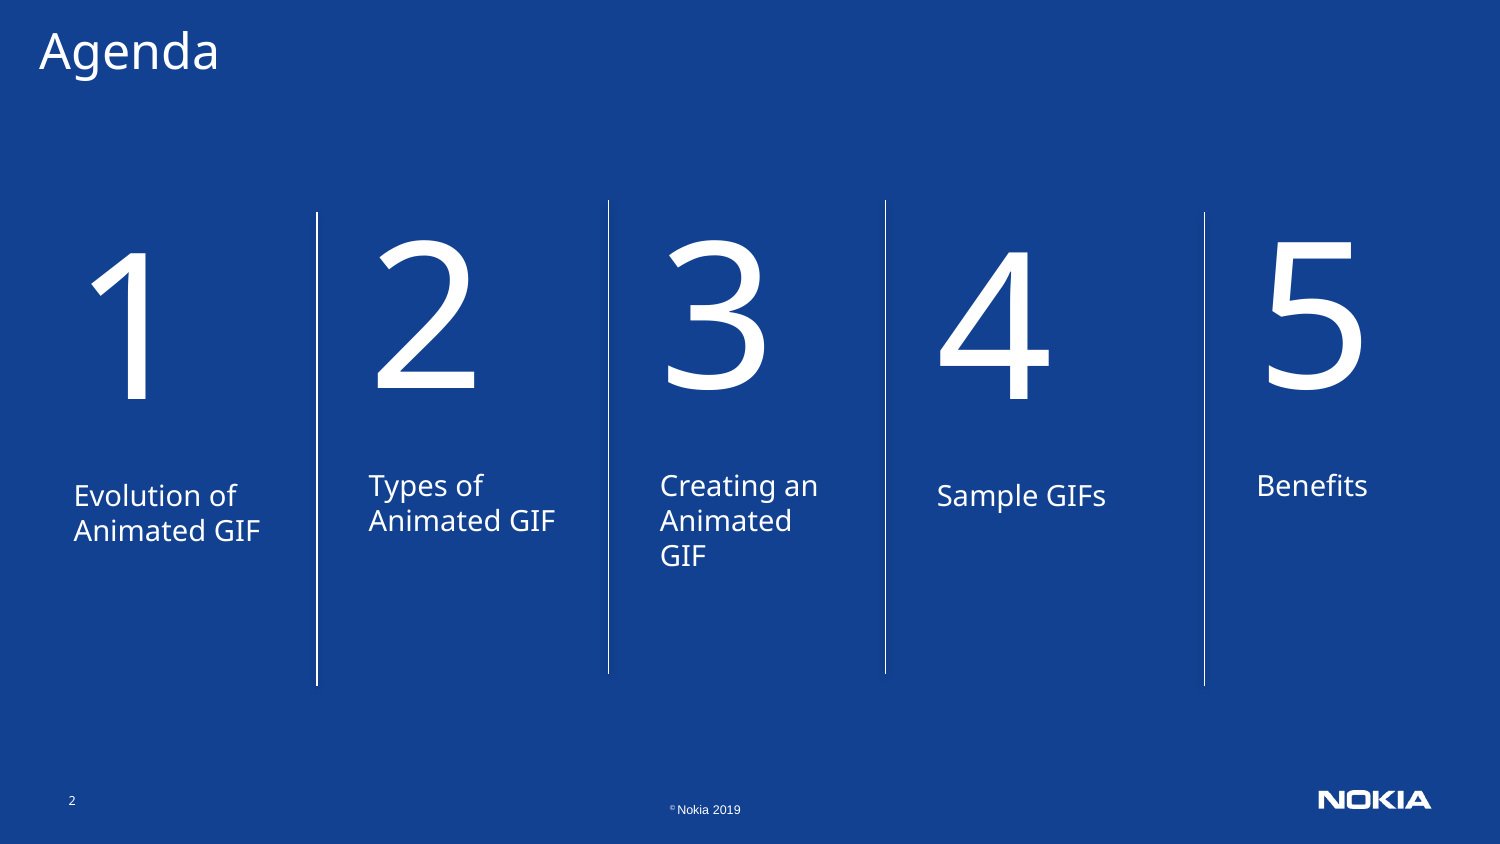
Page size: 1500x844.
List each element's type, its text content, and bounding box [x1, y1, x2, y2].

text_box 2 [68, 793, 93, 811]
text_box 1 Evolution of Animated GIF [58, 187, 280, 772]
text_box Agenda [39, 31, 1403, 83]
picture [1317, 790, 1432, 809]
text_box 5 Benefits [1241, 176, 1487, 761]
text_box © Nokia 2019 [670, 801, 1142, 817]
text_box 3 Creating an Animated GIF [645, 176, 849, 761]
text_box 2 Types of Animated GIF [353, 176, 572, 761]
text_box 4 Sample GIFs [922, 187, 1168, 772]
